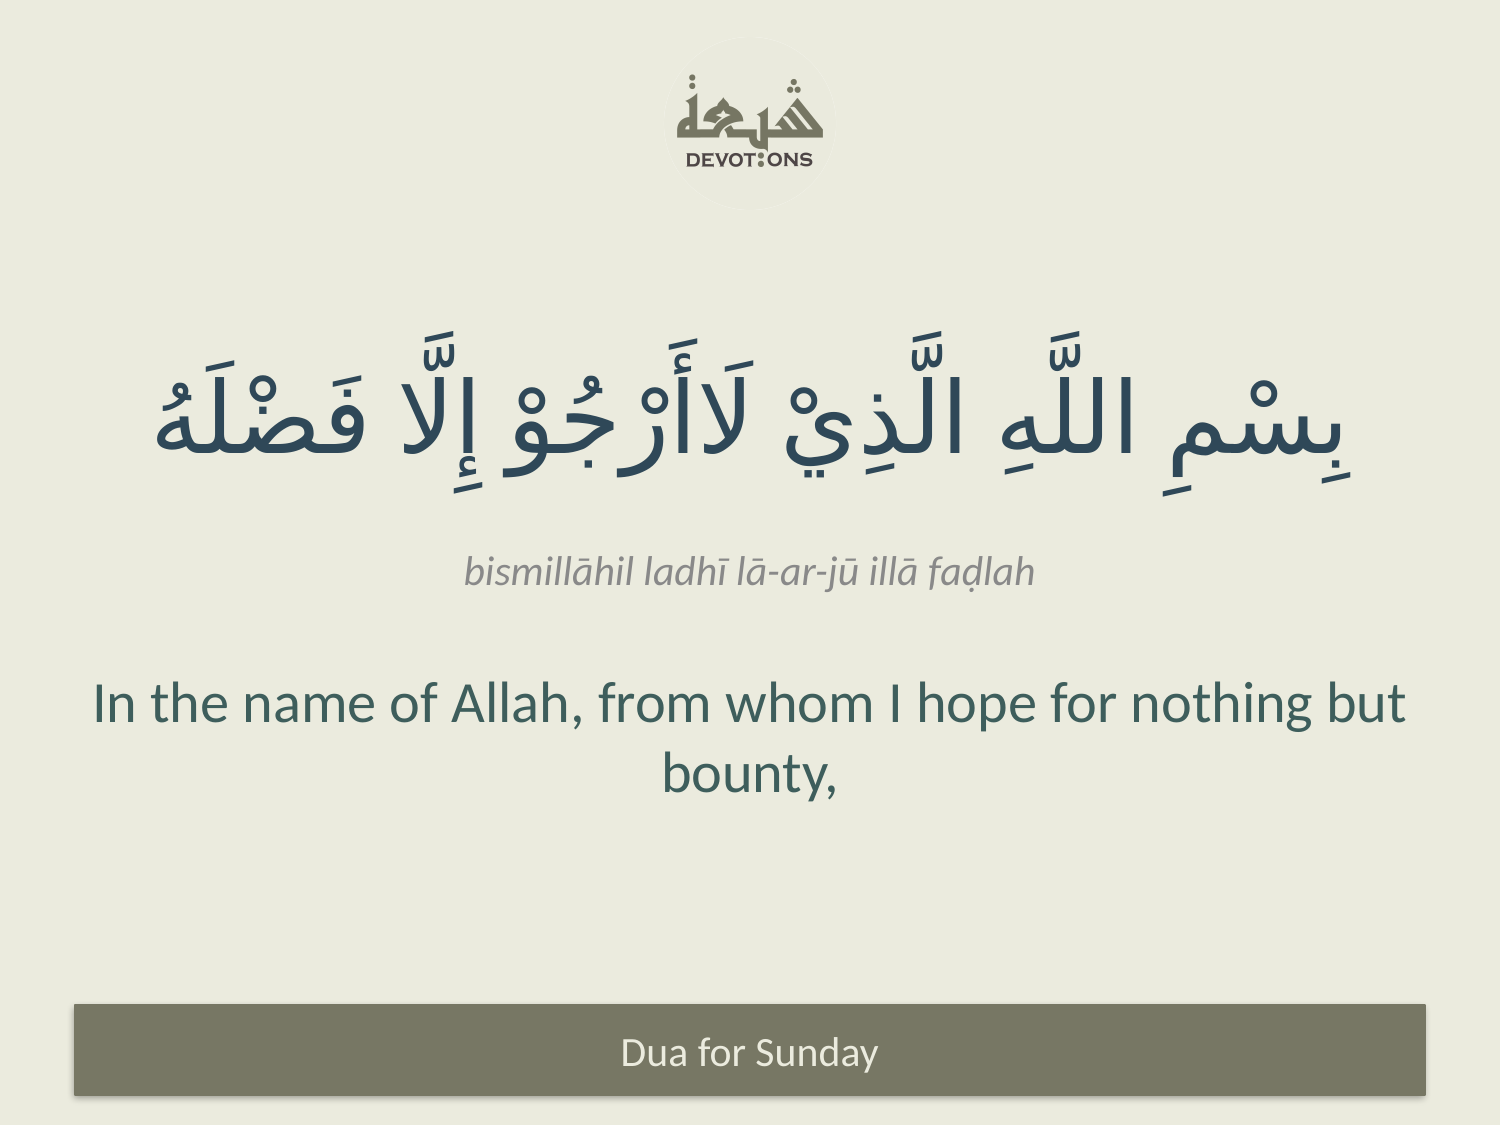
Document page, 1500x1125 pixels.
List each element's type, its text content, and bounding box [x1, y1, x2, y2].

text_box بِسْمِ اللَّهِ الَّذِيْ لَاأَرْجُوْ إِلَّا فَضْلَهُ bismillāhil ladhī lā-ar-jū illā faḍlah In the name of Allah, from whom I hope for nothing but bounty, [74, 346, 1425, 811]
text_box [74, 1004, 1426, 1096]
text_box Dua for Sunday [605, 1017, 895, 1083]
picture [656, 29, 844, 218]
